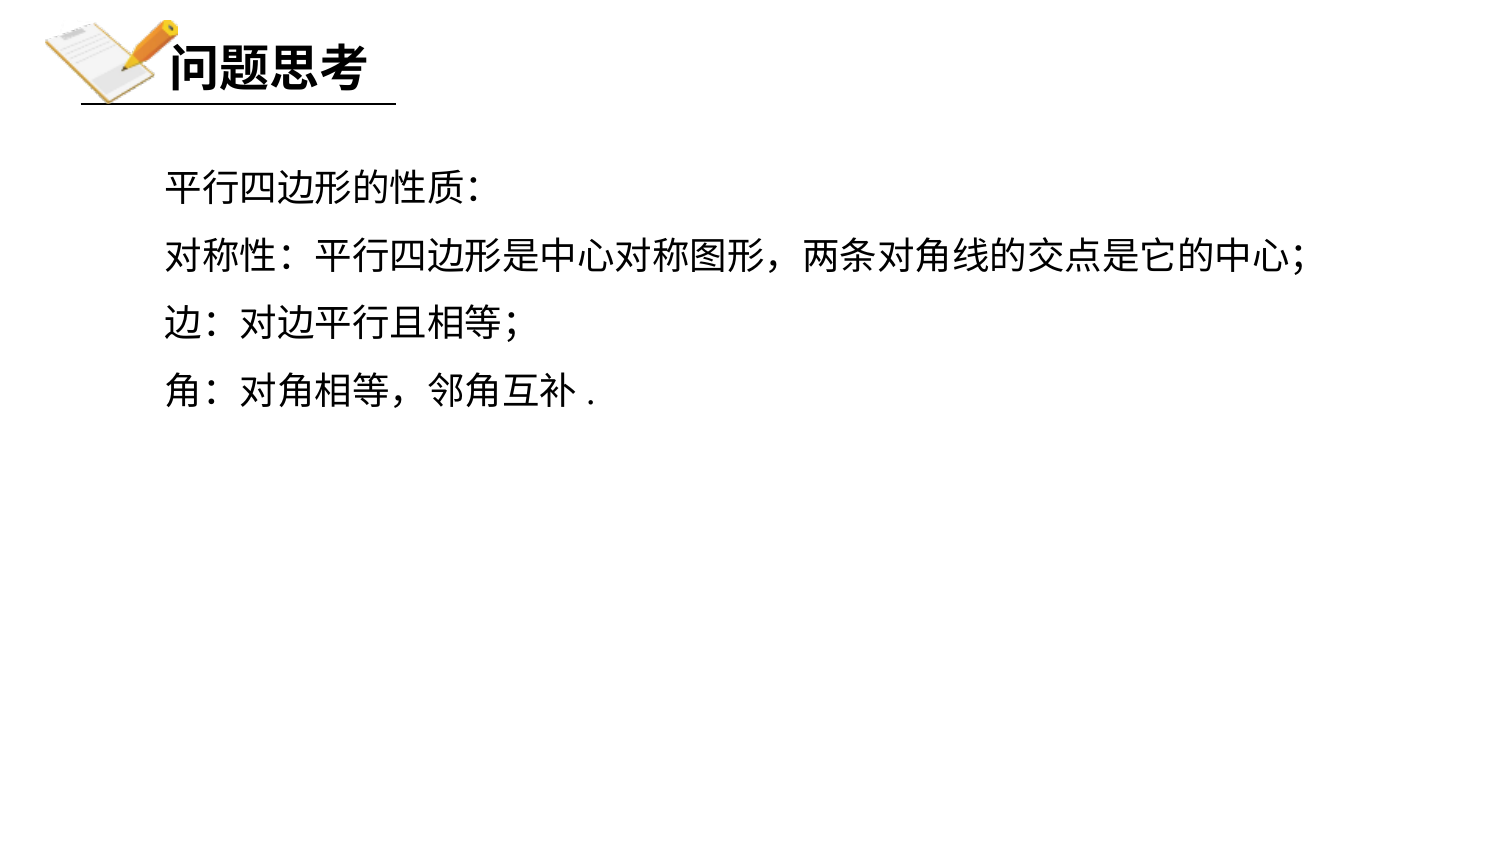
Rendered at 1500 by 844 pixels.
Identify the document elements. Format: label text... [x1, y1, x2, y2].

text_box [44, 19, 396, 105]
text_box 平行四边形的性质： 对称性：平行四边形是中心对称图形，两条对角线的交点是它的中心； 边：对边平行且相等； 角：对角相等，邻角互补. [74, 134, 1425, 419]
